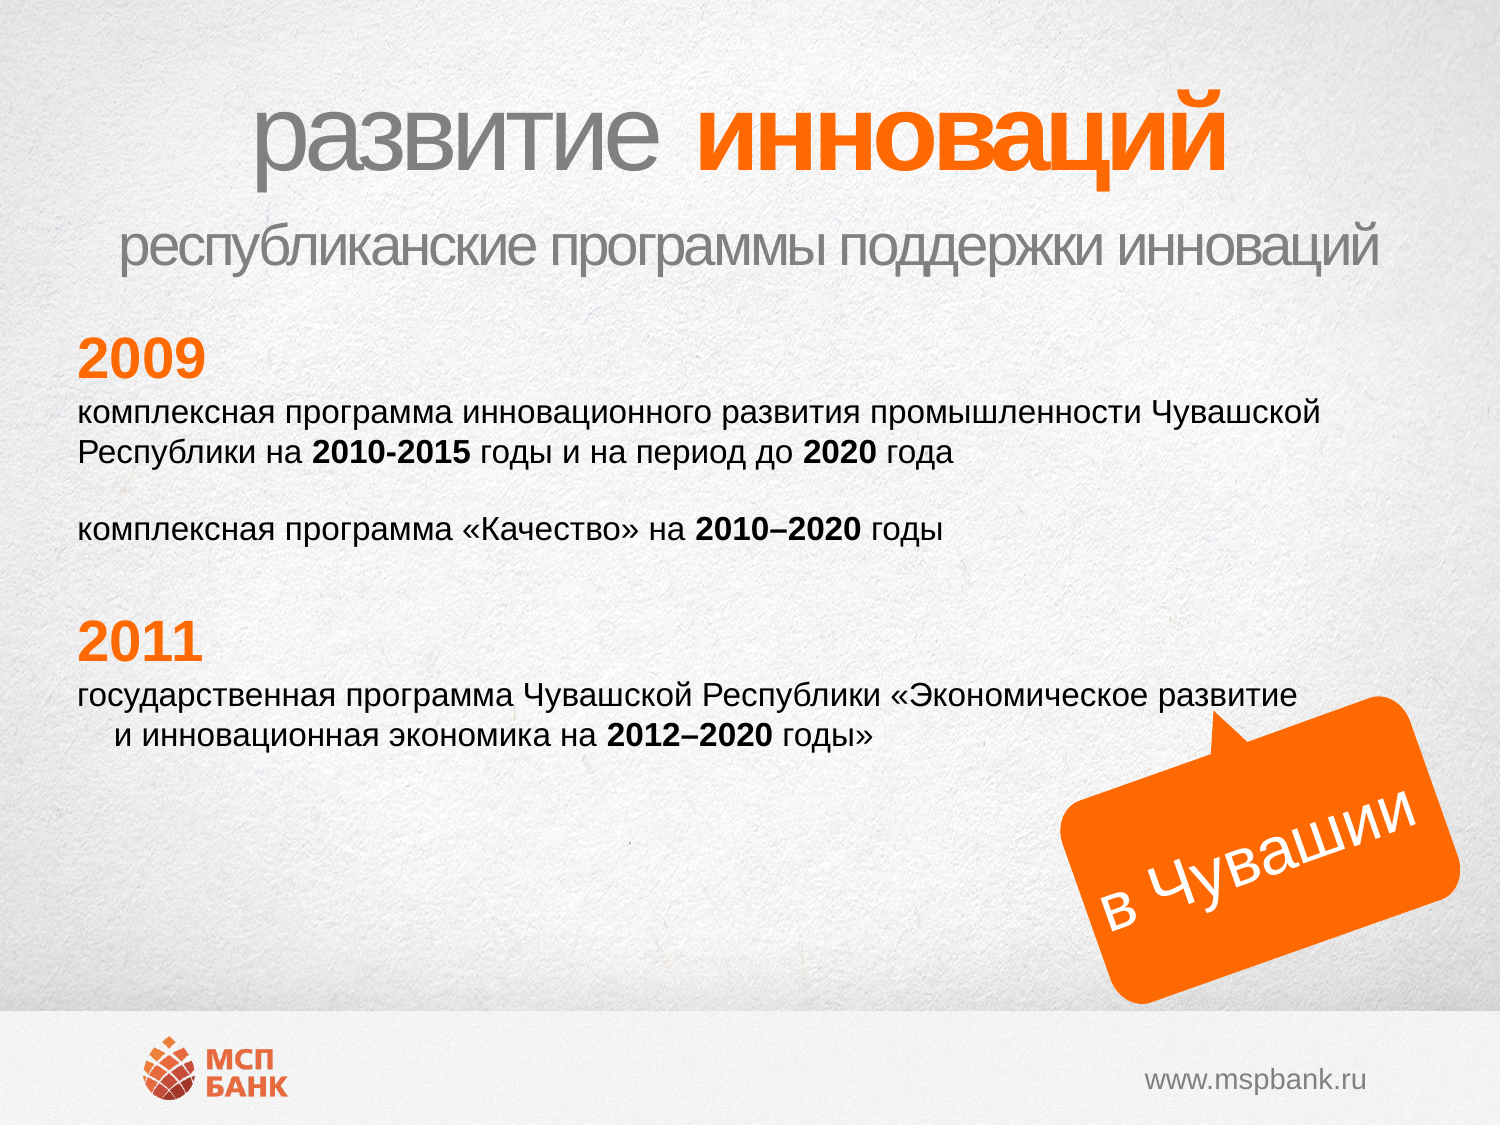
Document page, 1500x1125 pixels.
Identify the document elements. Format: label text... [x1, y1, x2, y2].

list республиканские программы поддержки инноваций [77, 200, 1423, 312]
text_box развитие инноваций [162, 87, 1350, 191]
text_box [1103, 840, 1463, 1007]
picture [0, 0, 1500, 1125]
text_box 2009 комплексная программа инновационного развития промышленности Чувашской Республики на 2010-2015 годы и на период до 2020 года комплексная программа «Качество» на 2010–2020 годы [62, 312, 1459, 555]
text_box [1058, 761, 1398, 877]
text_box в Чувашии [1053, 756, 1463, 971]
text_box 2011 государственная программа Чувашской Республики «Экономическое развитие и инновационная экономика на 2012–2020 годы» [62, 595, 1434, 761]
